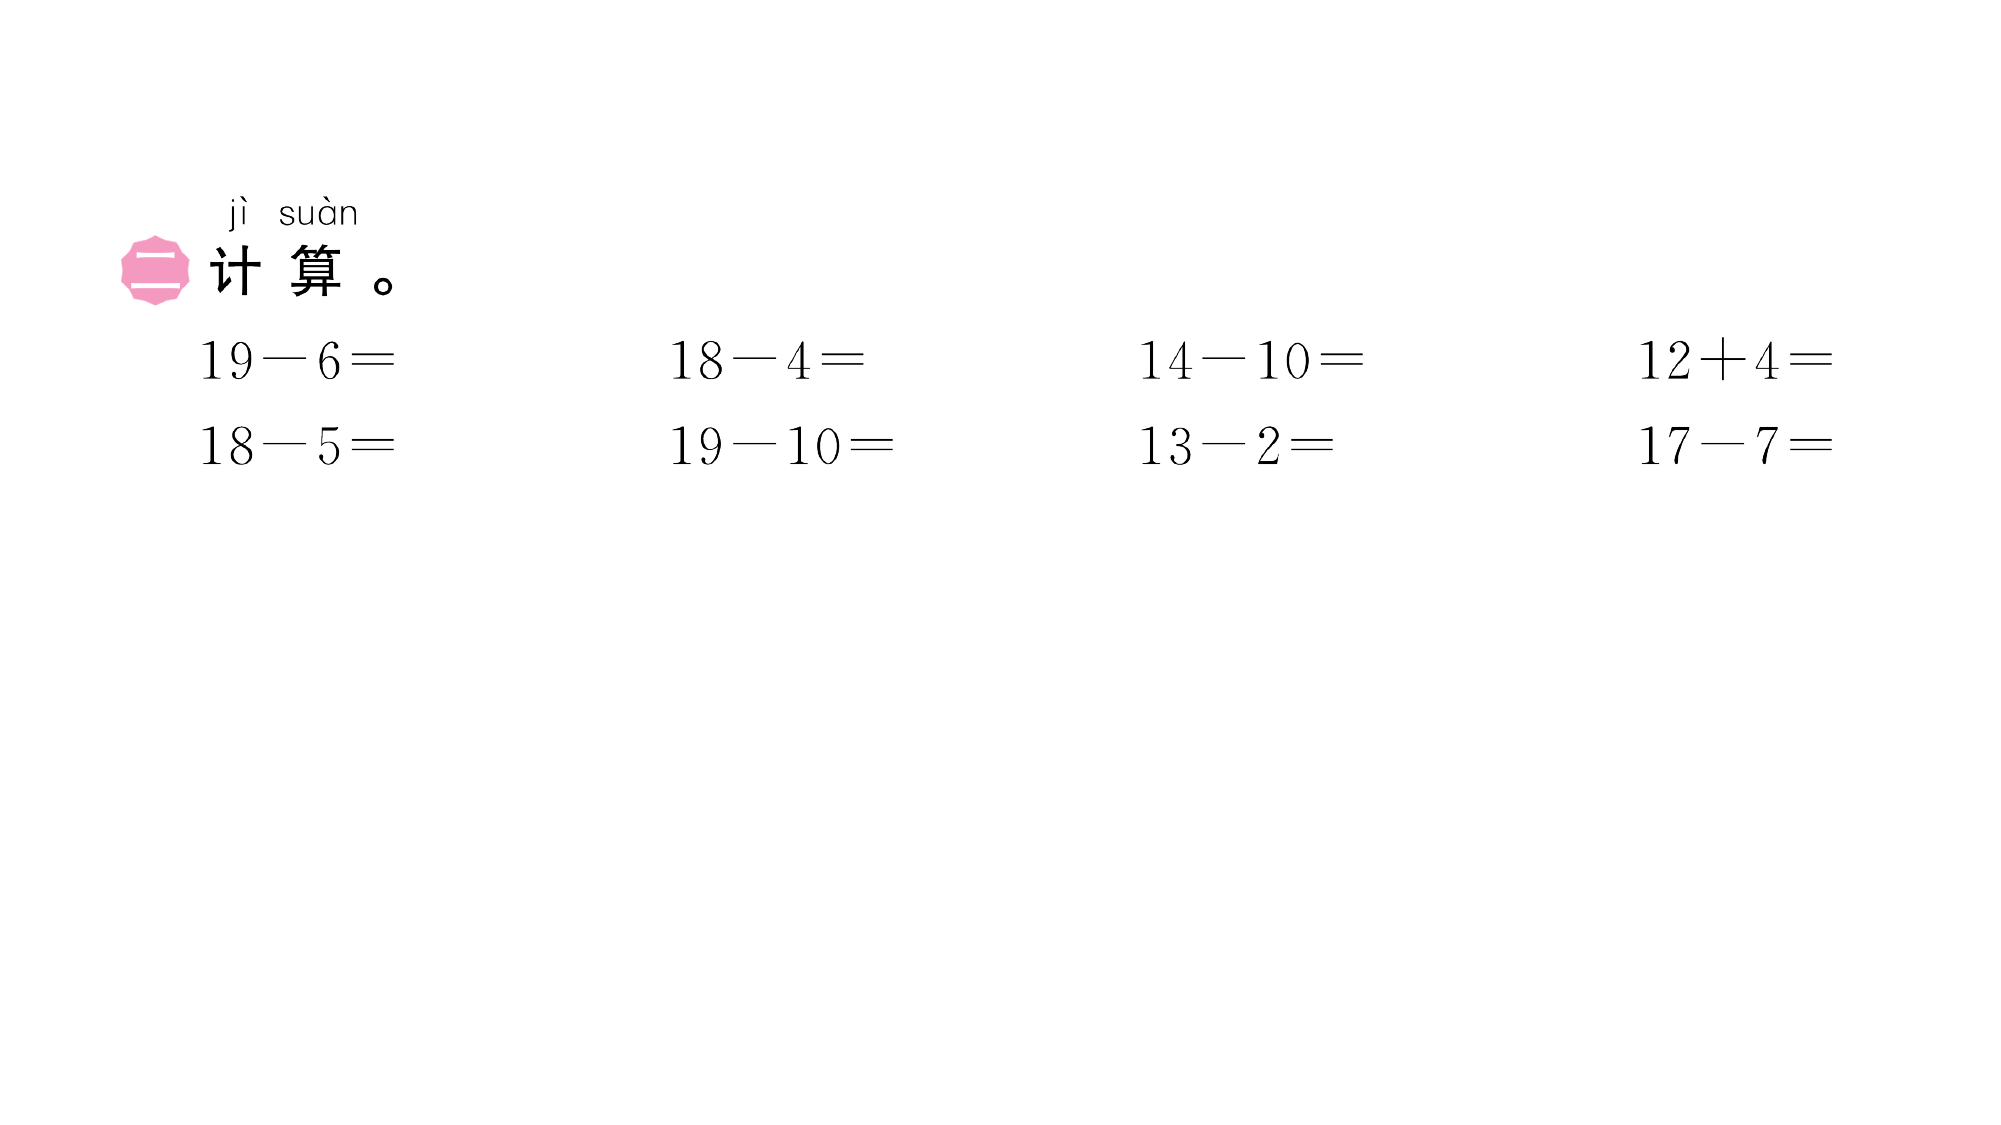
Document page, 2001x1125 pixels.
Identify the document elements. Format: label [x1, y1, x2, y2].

picture [118, 177, 2000, 489]
